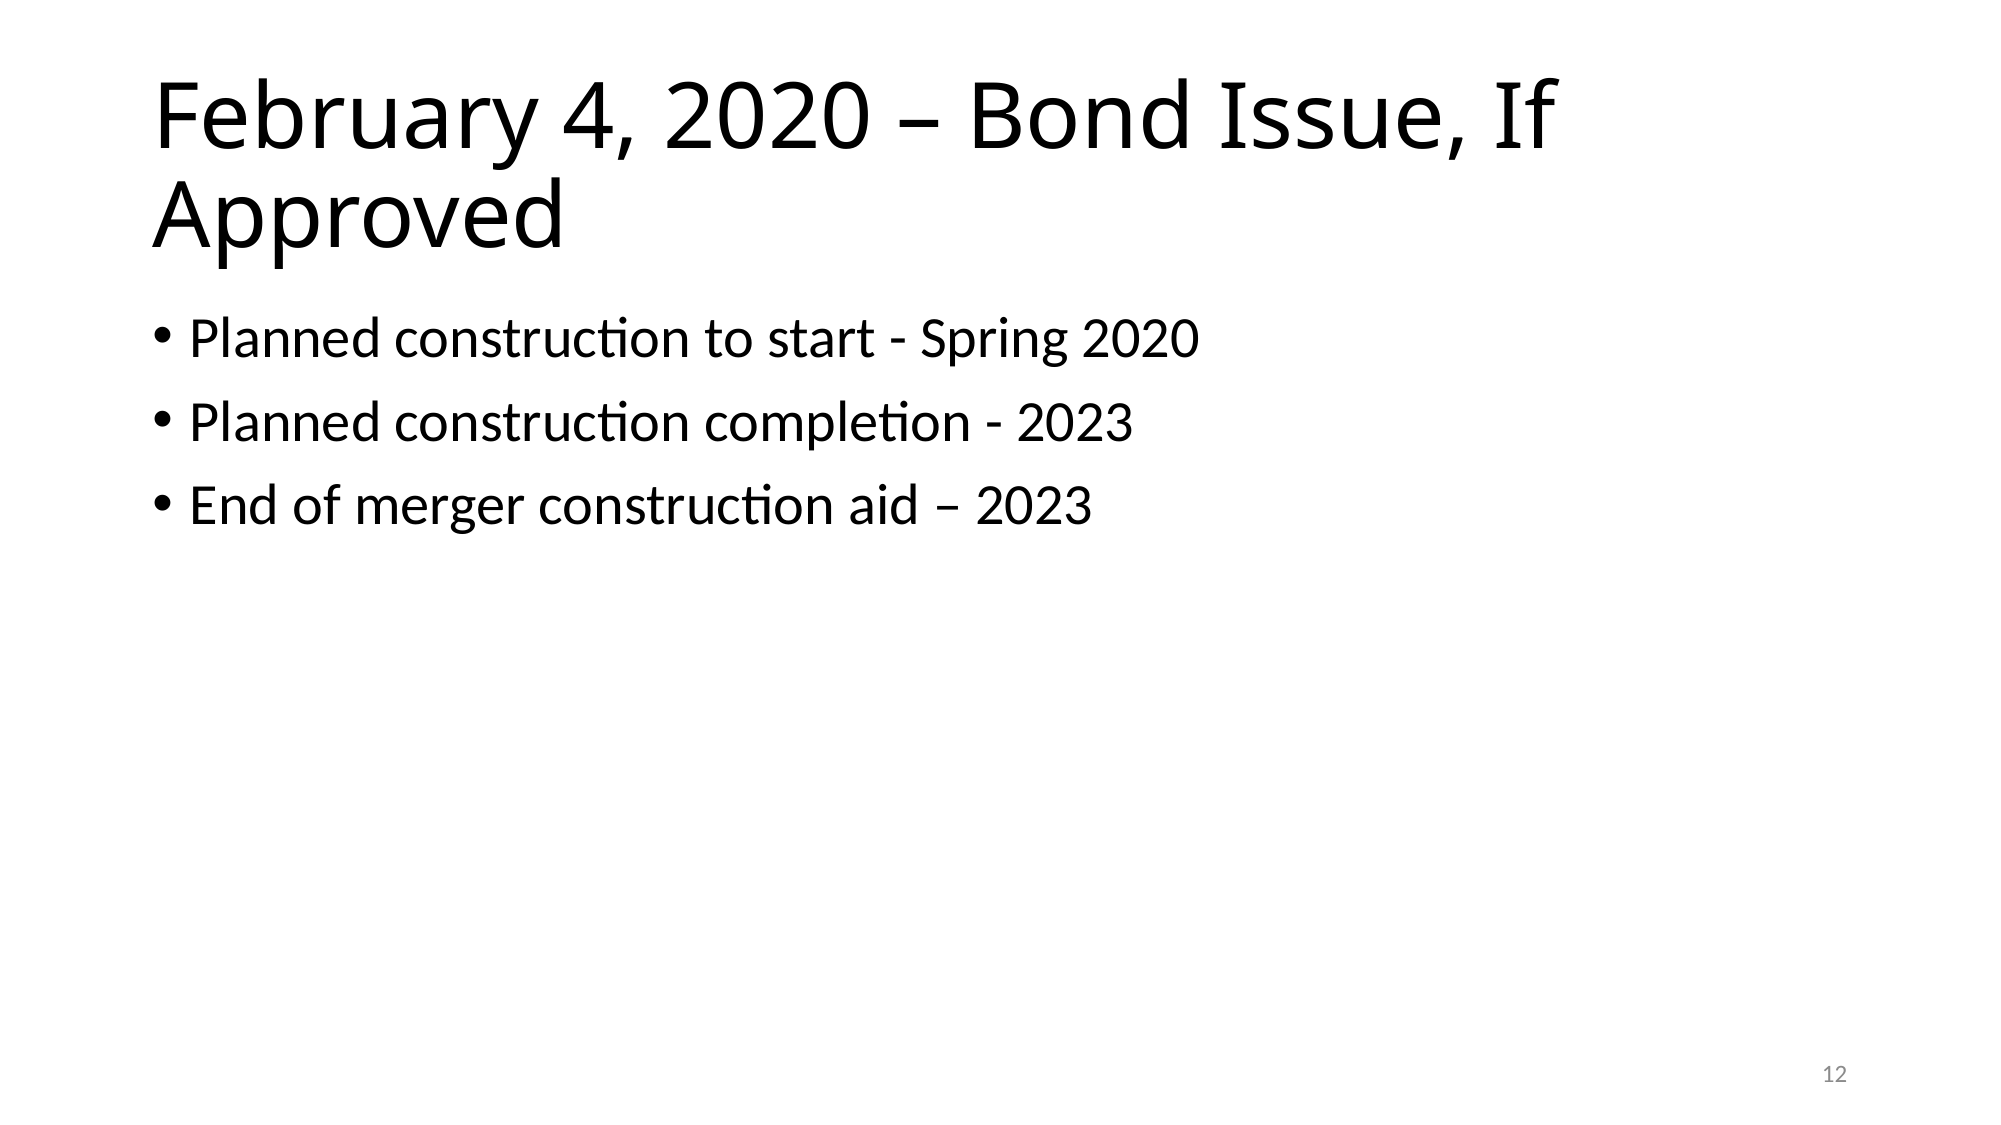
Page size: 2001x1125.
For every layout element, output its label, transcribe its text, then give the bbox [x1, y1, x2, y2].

list Planned construction to start - Spring 2020 Planned construction completion - 2023 End of merger construction aid – 2023 [137, 299, 1863, 1014]
title February 4, 2020 – Bond Issue, If Approved [137, 59, 1863, 278]
slide_number 12 [1412, 1042, 1863, 1103]
